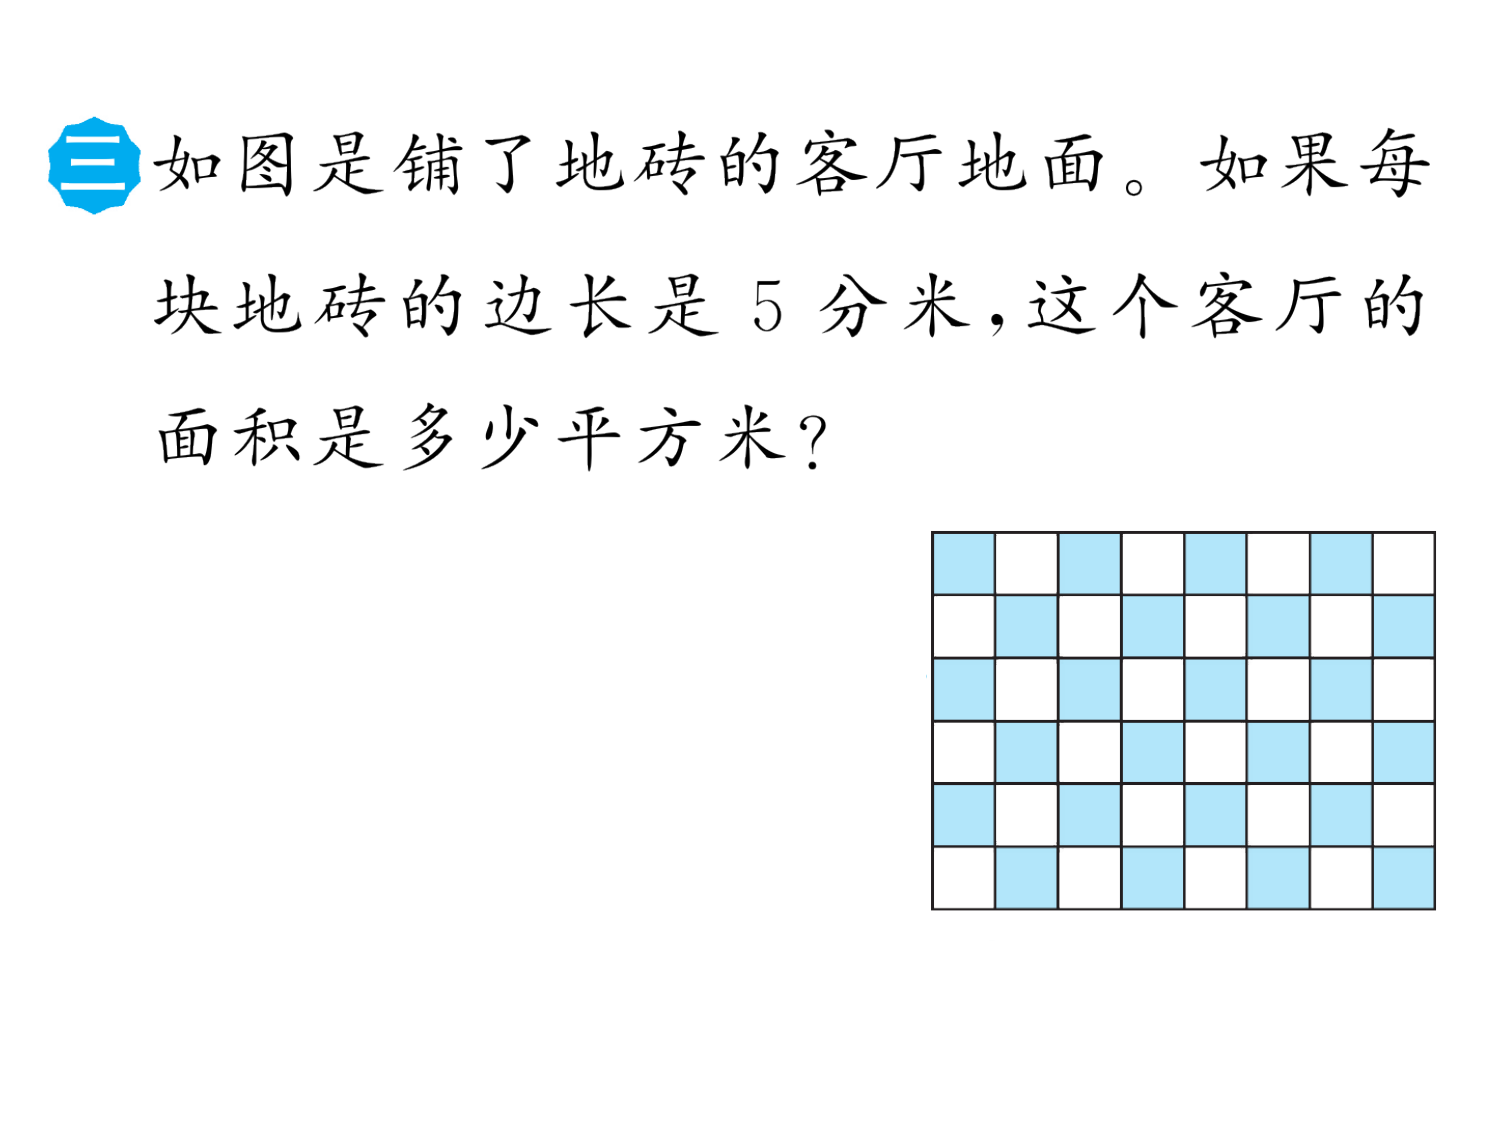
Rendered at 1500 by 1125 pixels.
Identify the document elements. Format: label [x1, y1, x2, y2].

picture [41, 94, 1459, 1031]
